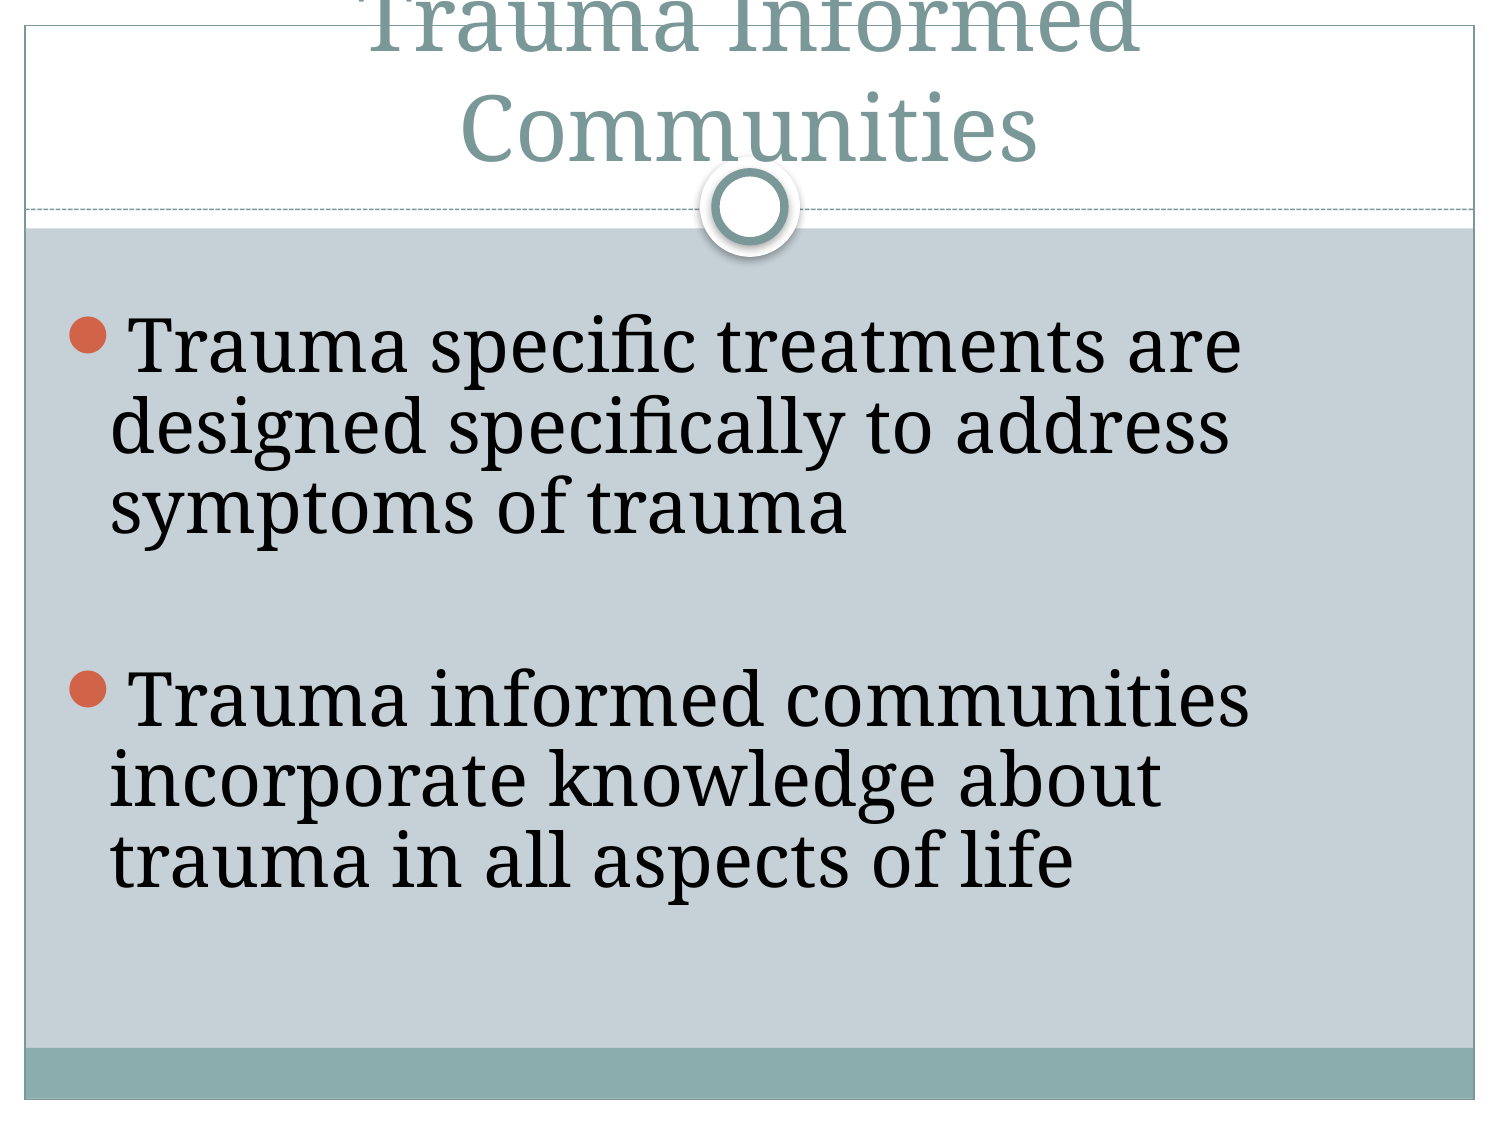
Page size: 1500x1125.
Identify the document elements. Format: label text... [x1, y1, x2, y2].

list Trauma specific treatments are designed specifically to address symptoms of trauma Trauma informed communities incorporate knowledge about trauma in all aspects of life [49, 299, 1445, 1001]
title Trauma Informed Communities [49, 37, 1450, 188]
